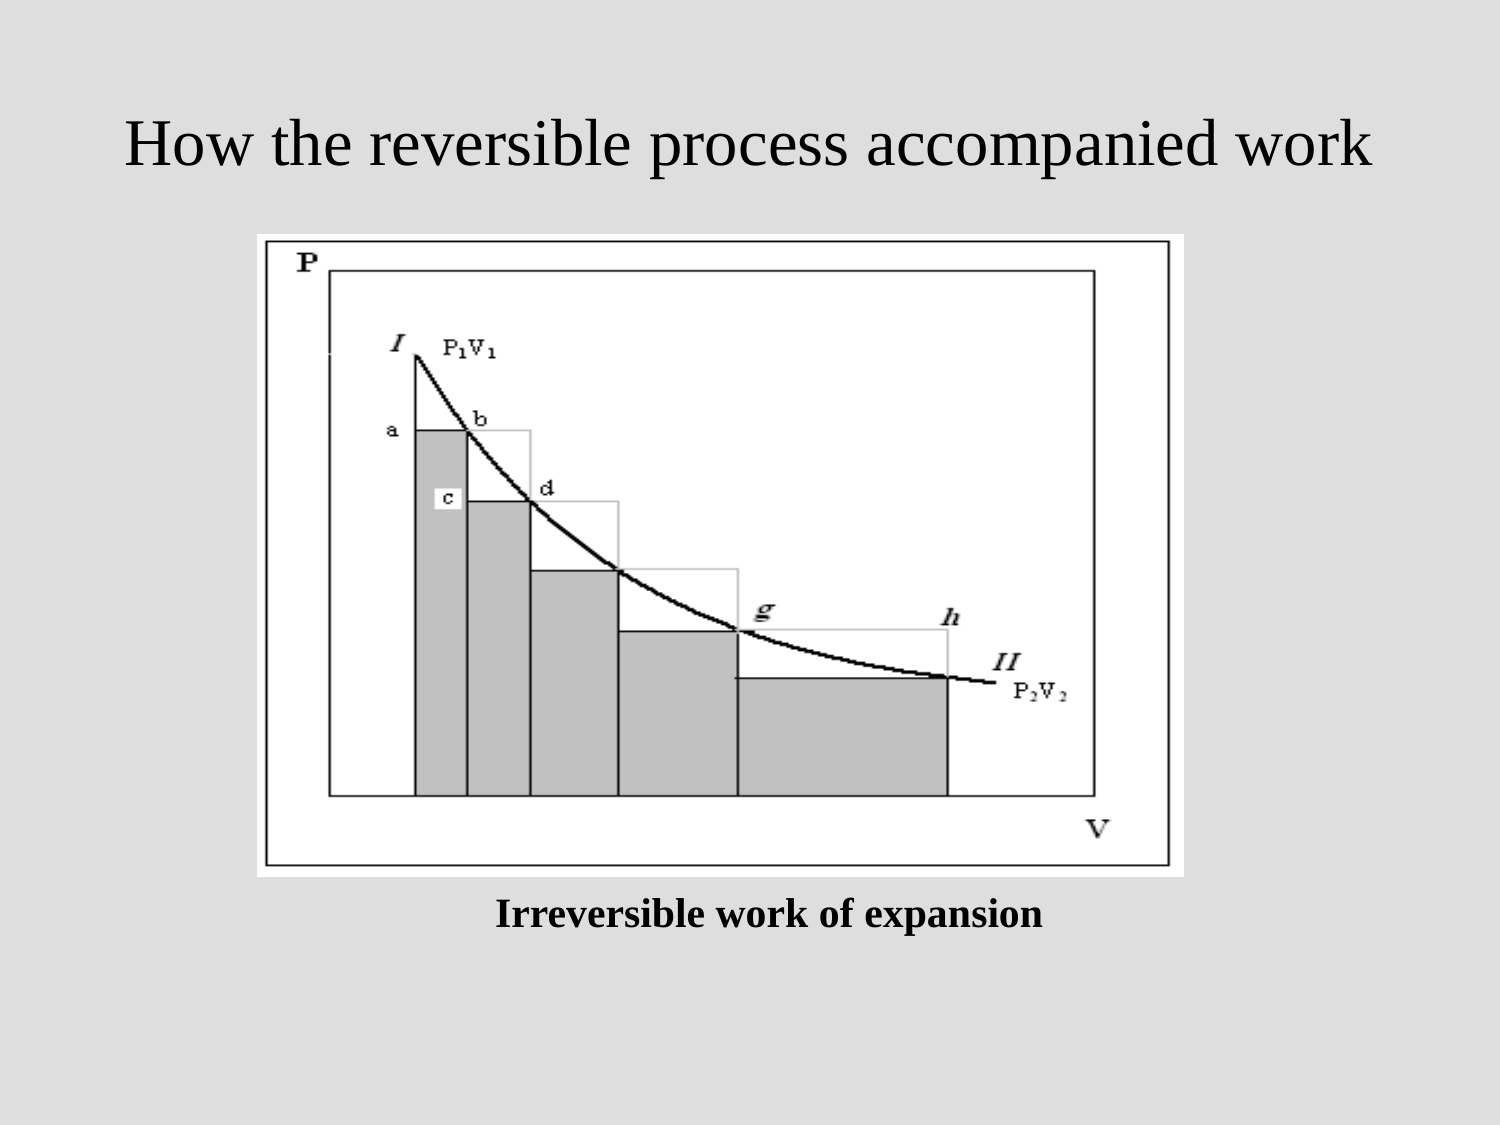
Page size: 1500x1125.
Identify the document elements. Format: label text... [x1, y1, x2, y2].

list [257, 234, 1184, 877]
text_box Irreversible work of expansion [480, 886, 1067, 944]
title How the reversible process accompanied work [75, 45, 1425, 233]
